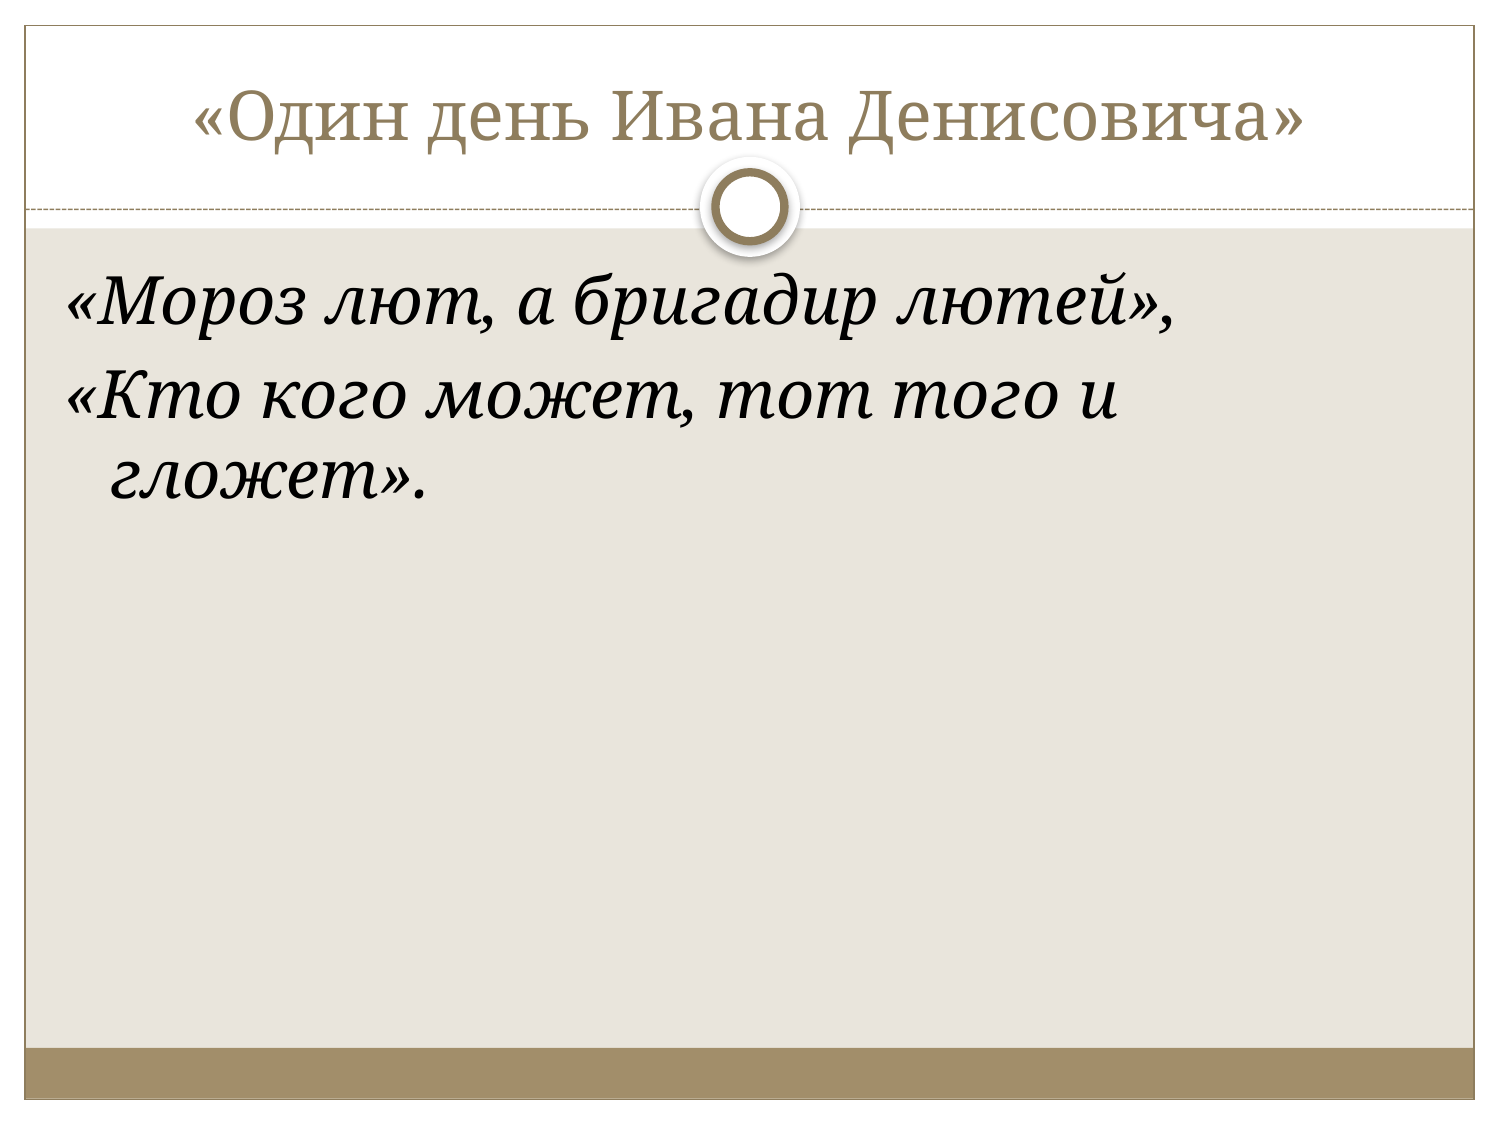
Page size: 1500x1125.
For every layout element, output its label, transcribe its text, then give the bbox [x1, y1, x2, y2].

title «Один день Ивана Денисовича» [49, 37, 1450, 162]
list «Мороз лют, а бригадир лютей», «Кто кого может, тот того и гложет». [49, 250, 1445, 1001]
